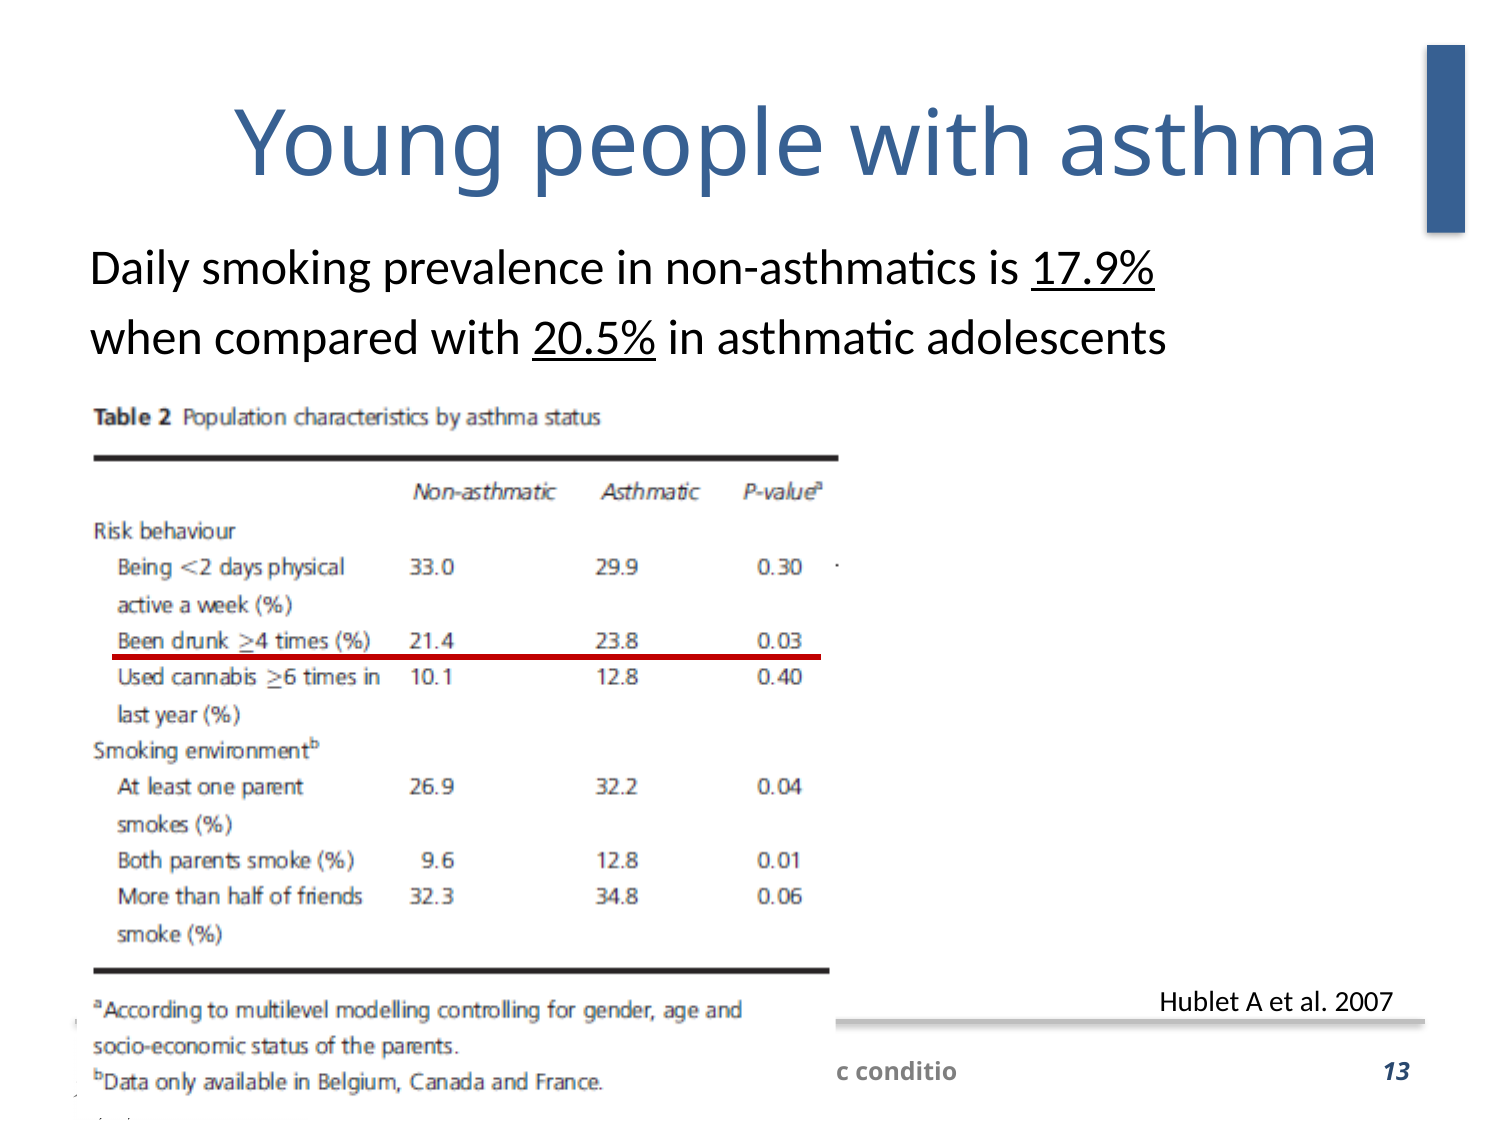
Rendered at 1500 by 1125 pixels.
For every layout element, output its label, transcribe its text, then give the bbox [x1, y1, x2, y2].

text_box Hublet A et al. 2007 [1144, 974, 1424, 1025]
slide_number 13 [1074, 1042, 1425, 1103]
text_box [76, 391, 845, 1118]
text_box Daily smoking prevalence in non-asthmatics is 17.9% when compared with 20.5% in asthmatic adolescents [75, 226, 1430, 977]
picture [73, 1037, 308, 1120]
footer Young people and chronic conditions [849, 1042, 988, 1103]
title Young people with asthma [75, 45, 1398, 226]
